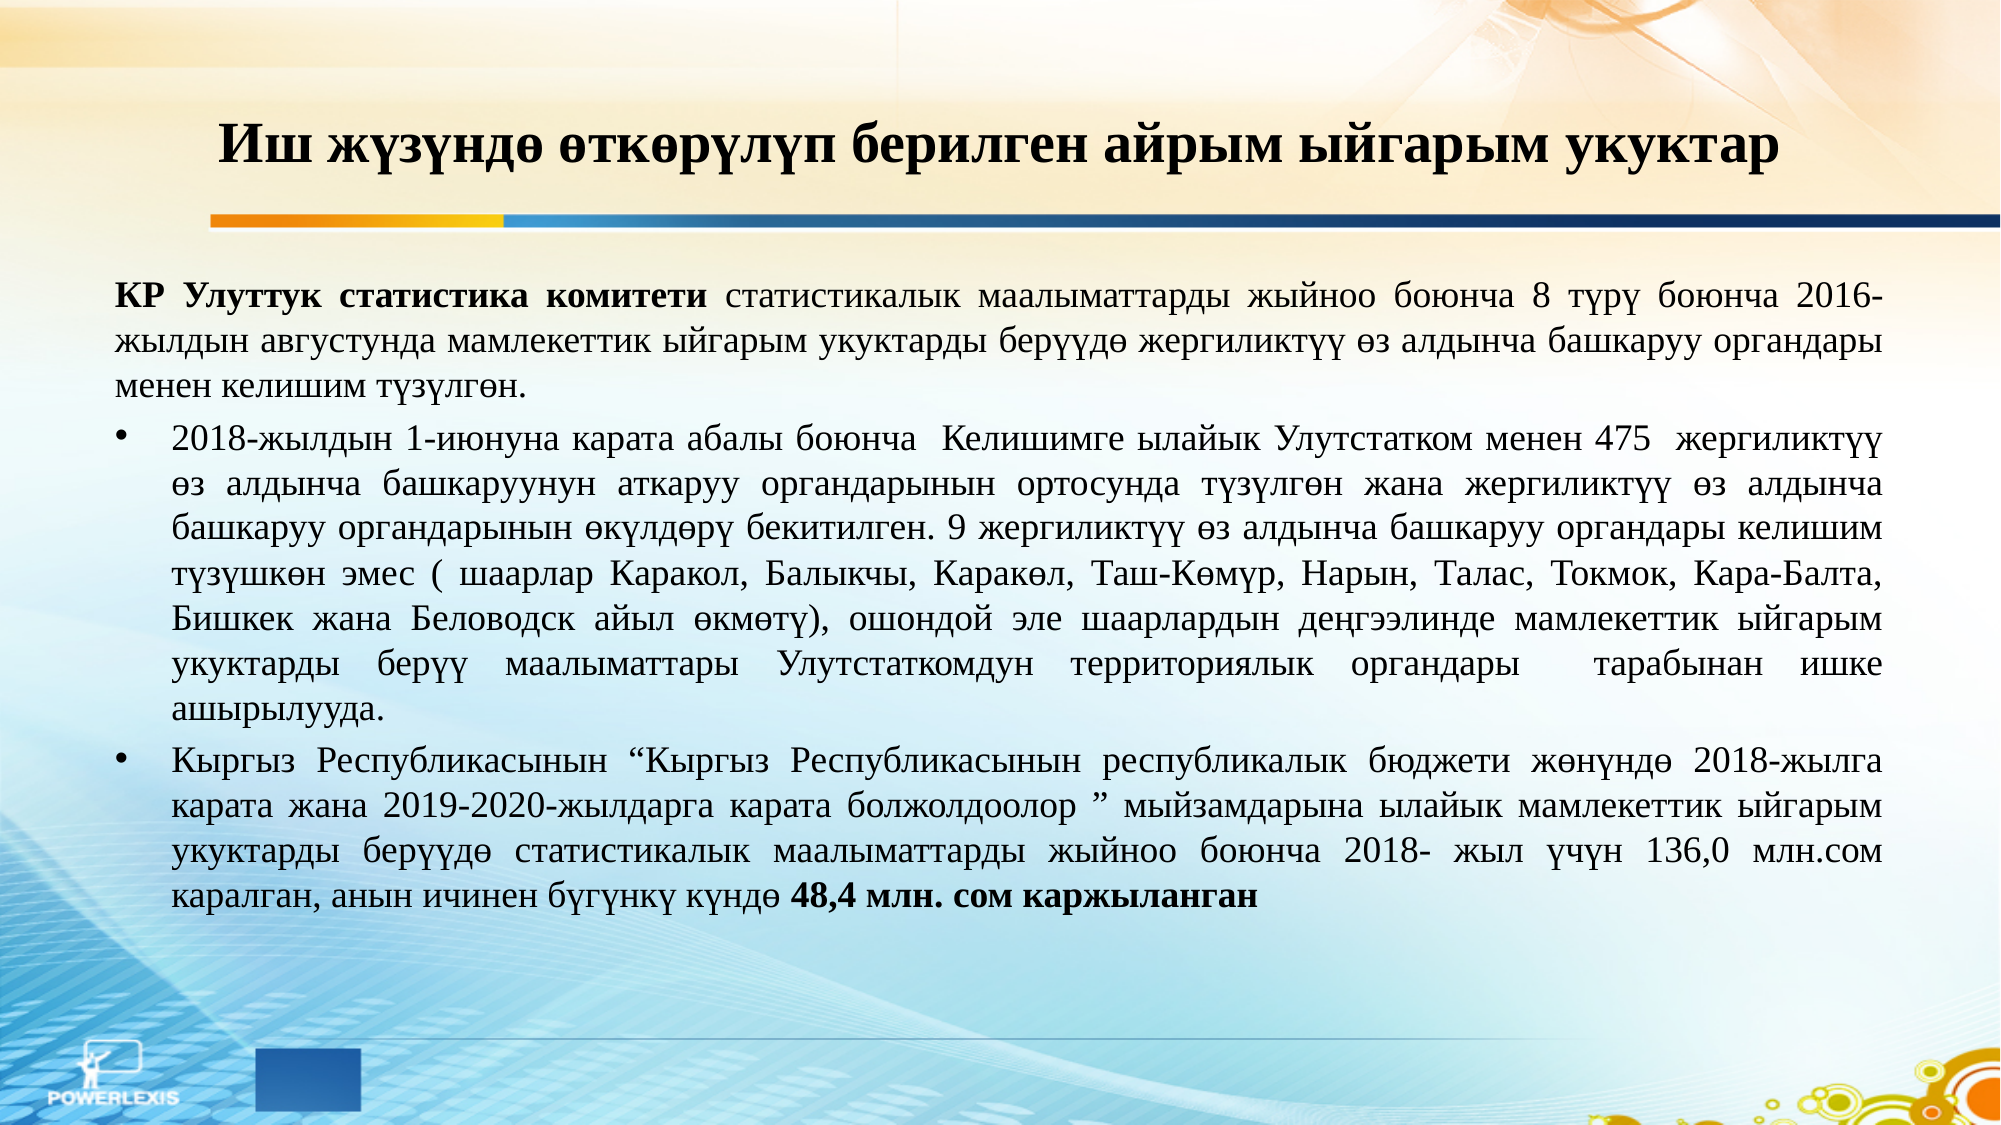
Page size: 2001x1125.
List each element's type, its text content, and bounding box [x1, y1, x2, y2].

title Иш жүзүндө өткөрүлүп берилген айрым ыйгарым укуктар [99, 45, 1900, 233]
picture [0, 0, 2001, 1125]
list КР Улуттук статистика комитети статистикалык маалыматтарды жыйноо боюнча 8 түрү боюнча 2016-жылдын августунда мамлекеттик ыйгарым укуктарды берүүдө жергиликтүү өз алдынча башкаруу органдары менен келишим түзүлгөн. 2018-жылдын 1-июнуна карата абалы боюнча Келишимге ылайык Улутстатком менен 475 жергиликтүү өз алдынча башкаруунун аткаруу органдарынын ортосунда түзүлгөн жана жергиликтүү өз алдынча башкаруу органдарынын өкүлдөрү бекитилген. 9 жергиликтүү өз алдынча башкаруу органдары келишим түзүшкөн эмес ( шаарлар Каракол, Балыкчы, Каракөл, Таш-Көмүр, Нарын, Талас, Токмок, Кара-Балта, Бишкек жана Беловодск айыл өкмөтү), ошондой эле шаарлардын деңгээлинде мамлекеттик ыйгарым укуктарды берүү маалыматтары Улутстаткомдун территориялык органдары тарабынан ишке ашырылууда. Кыргыз Республикасынын “Кыргыз Республикасынын республикалык бюджети жөнүндө 2018-жылга карата жана 2019-2020-жылдарга карата болжолдоолор ” мыйзамдарына ылайык мамлекеттик ыйгарым укуктарды берүүдө статистикалык маалыматтарды жыйноо боюнча 2018- жыл үчүн 136,0 млн.сом каралган, анын ичинен бүгүнкү күндө 48,4 млн. сом каржыланган [99, 262, 1900, 1005]
